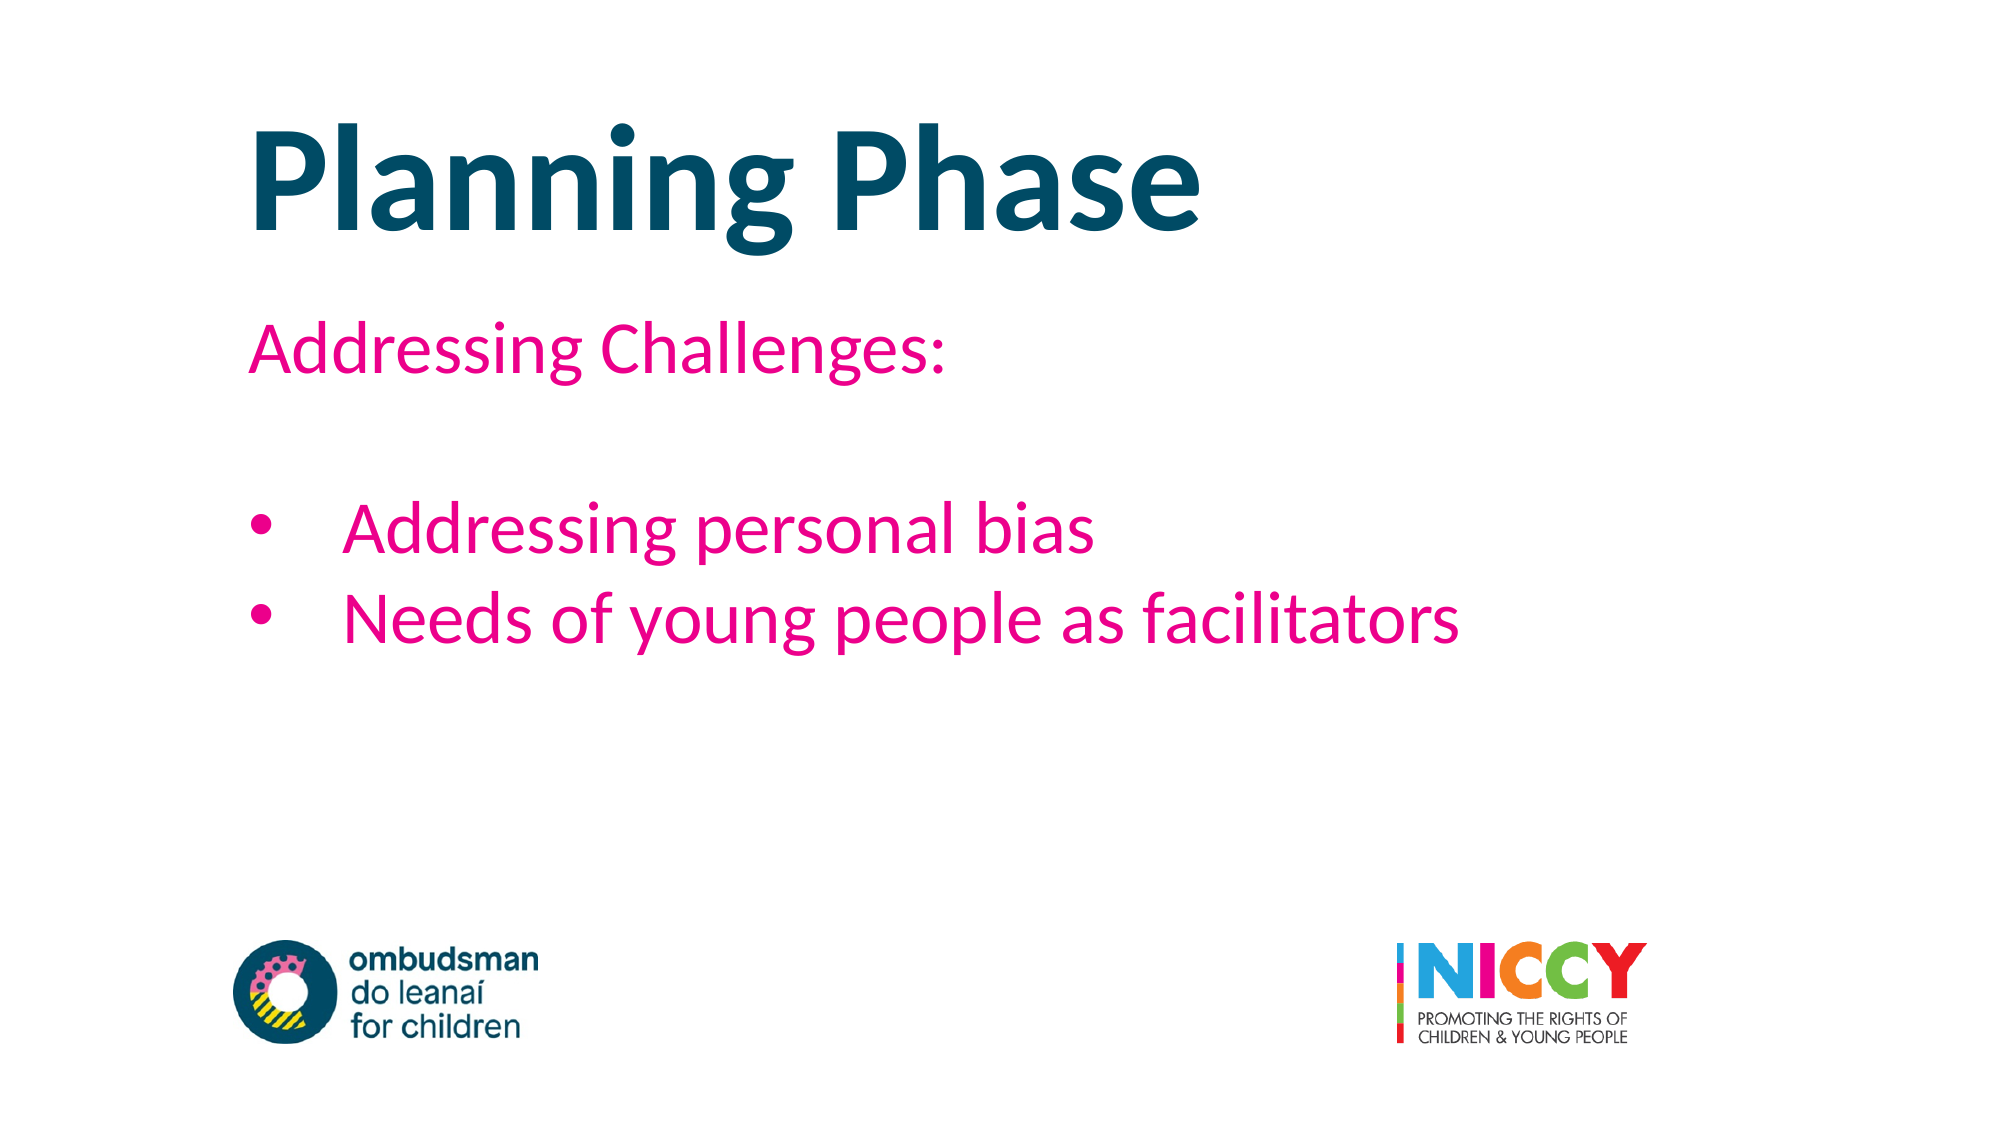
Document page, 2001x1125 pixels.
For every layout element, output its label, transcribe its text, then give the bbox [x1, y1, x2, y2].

picture [294, 940, 538, 1044]
picture [233, 1001, 274, 1044]
text_box Addressing Challenges: Addressing personal bias Needs of young people as facilitators [233, 291, 1750, 829]
picture [1397, 940, 1648, 1044]
picture [233, 940, 277, 983]
title Planning Phase [233, 88, 1750, 271]
picture [250, 955, 308, 1030]
